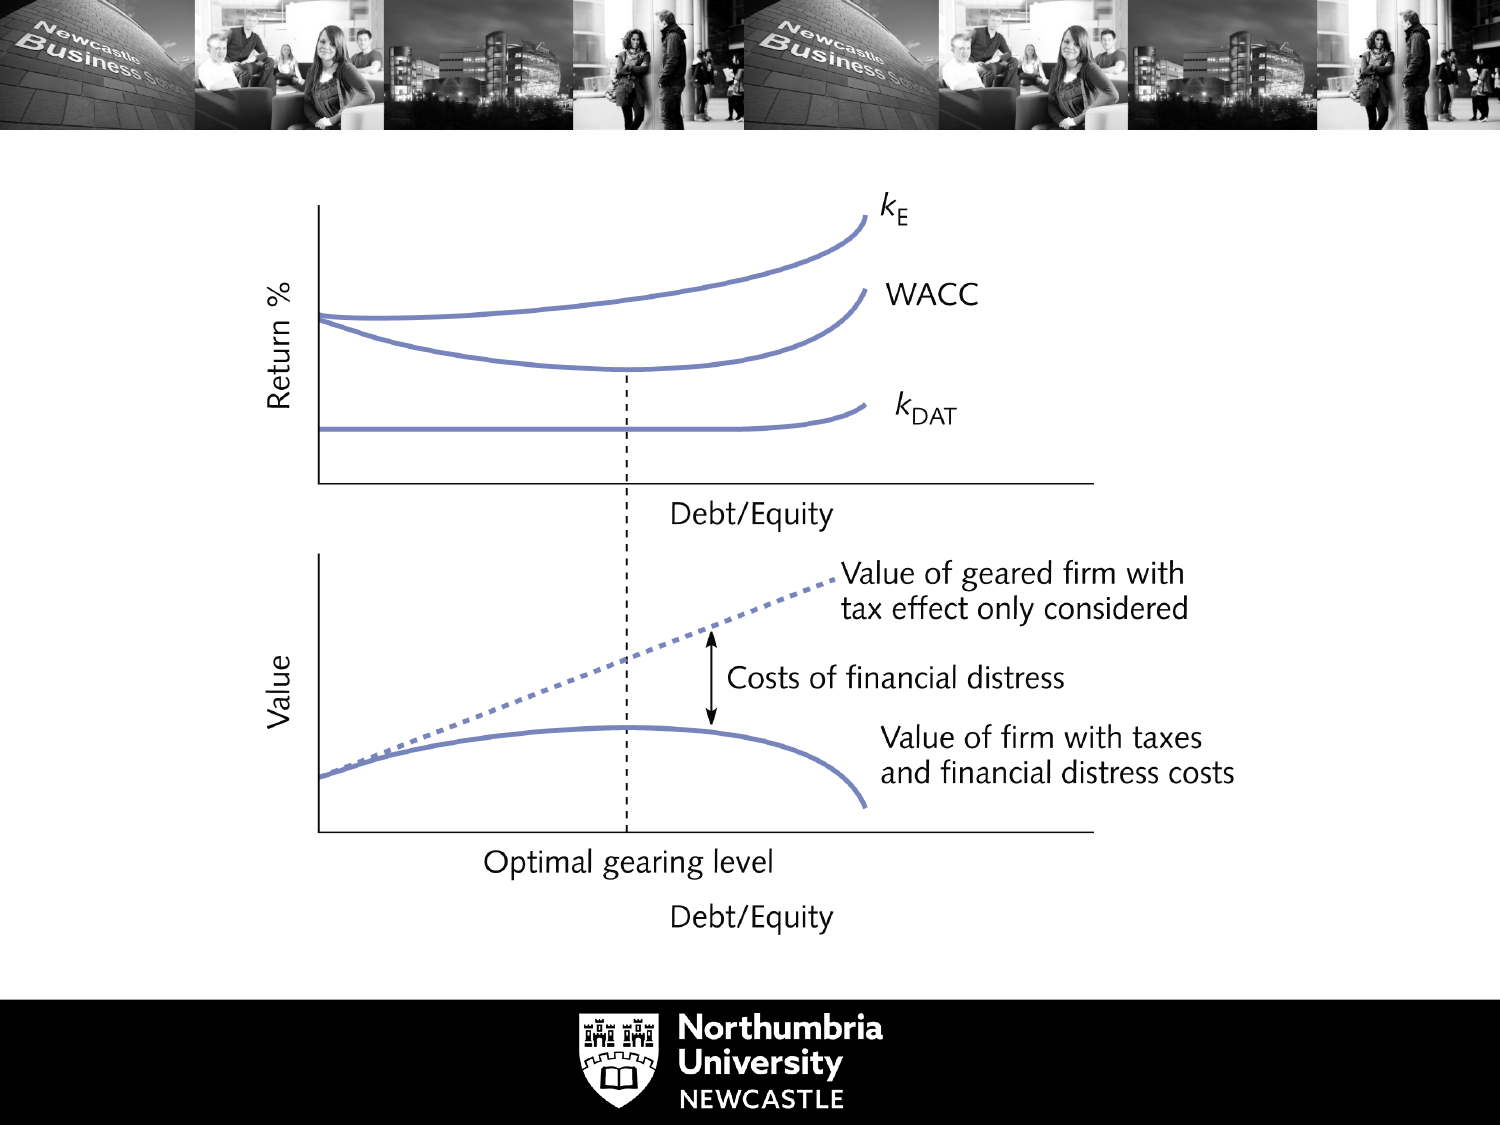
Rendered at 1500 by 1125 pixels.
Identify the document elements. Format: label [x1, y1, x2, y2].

picture [259, 185, 1241, 940]
picture [578, 1013, 939, 1111]
